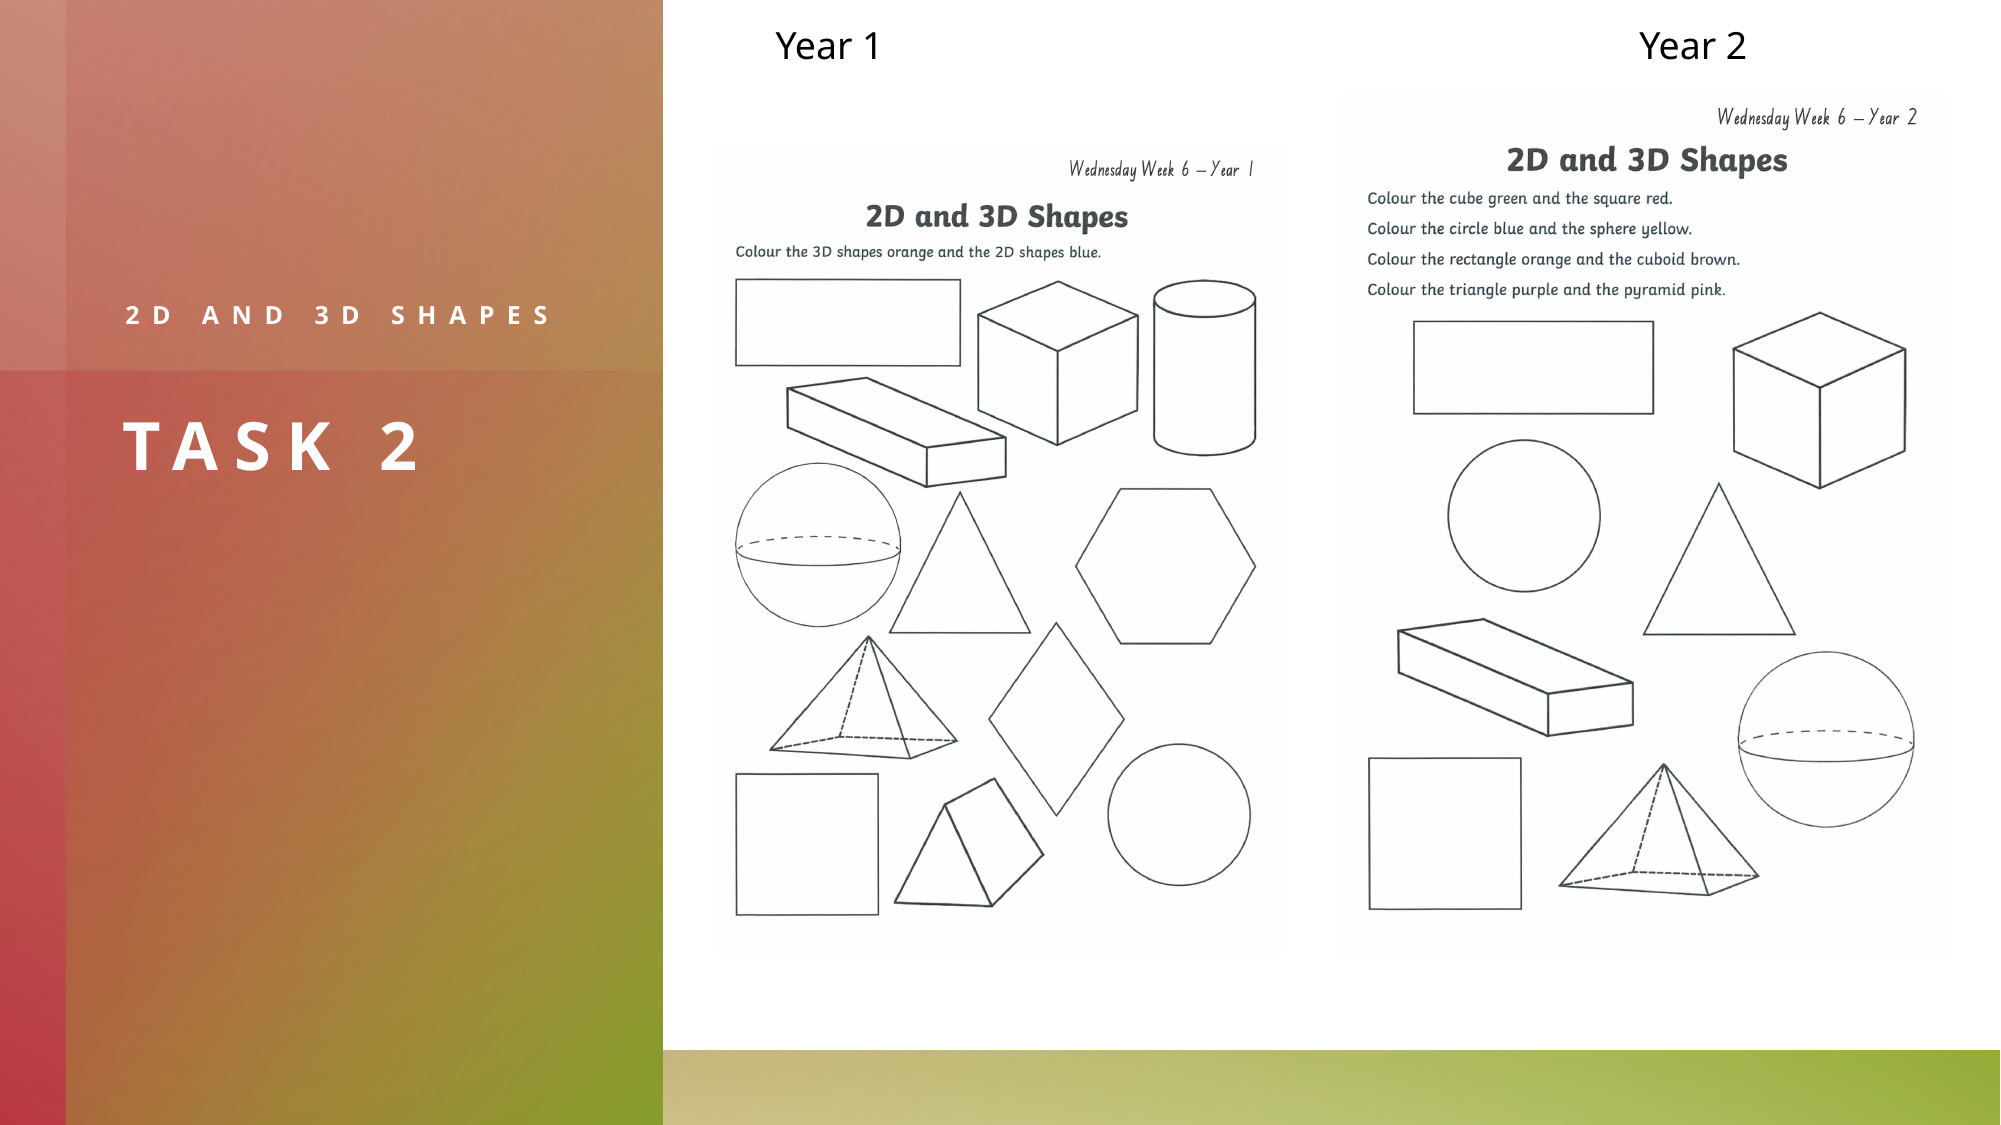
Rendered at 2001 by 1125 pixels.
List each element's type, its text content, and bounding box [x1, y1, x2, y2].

picture [713, 146, 1287, 957]
text_box Year 2 [1624, 14, 1936, 75]
text_box Year 1 [760, 14, 1114, 75]
picture [1337, 92, 1951, 960]
picture [0, 0, 663, 1125]
